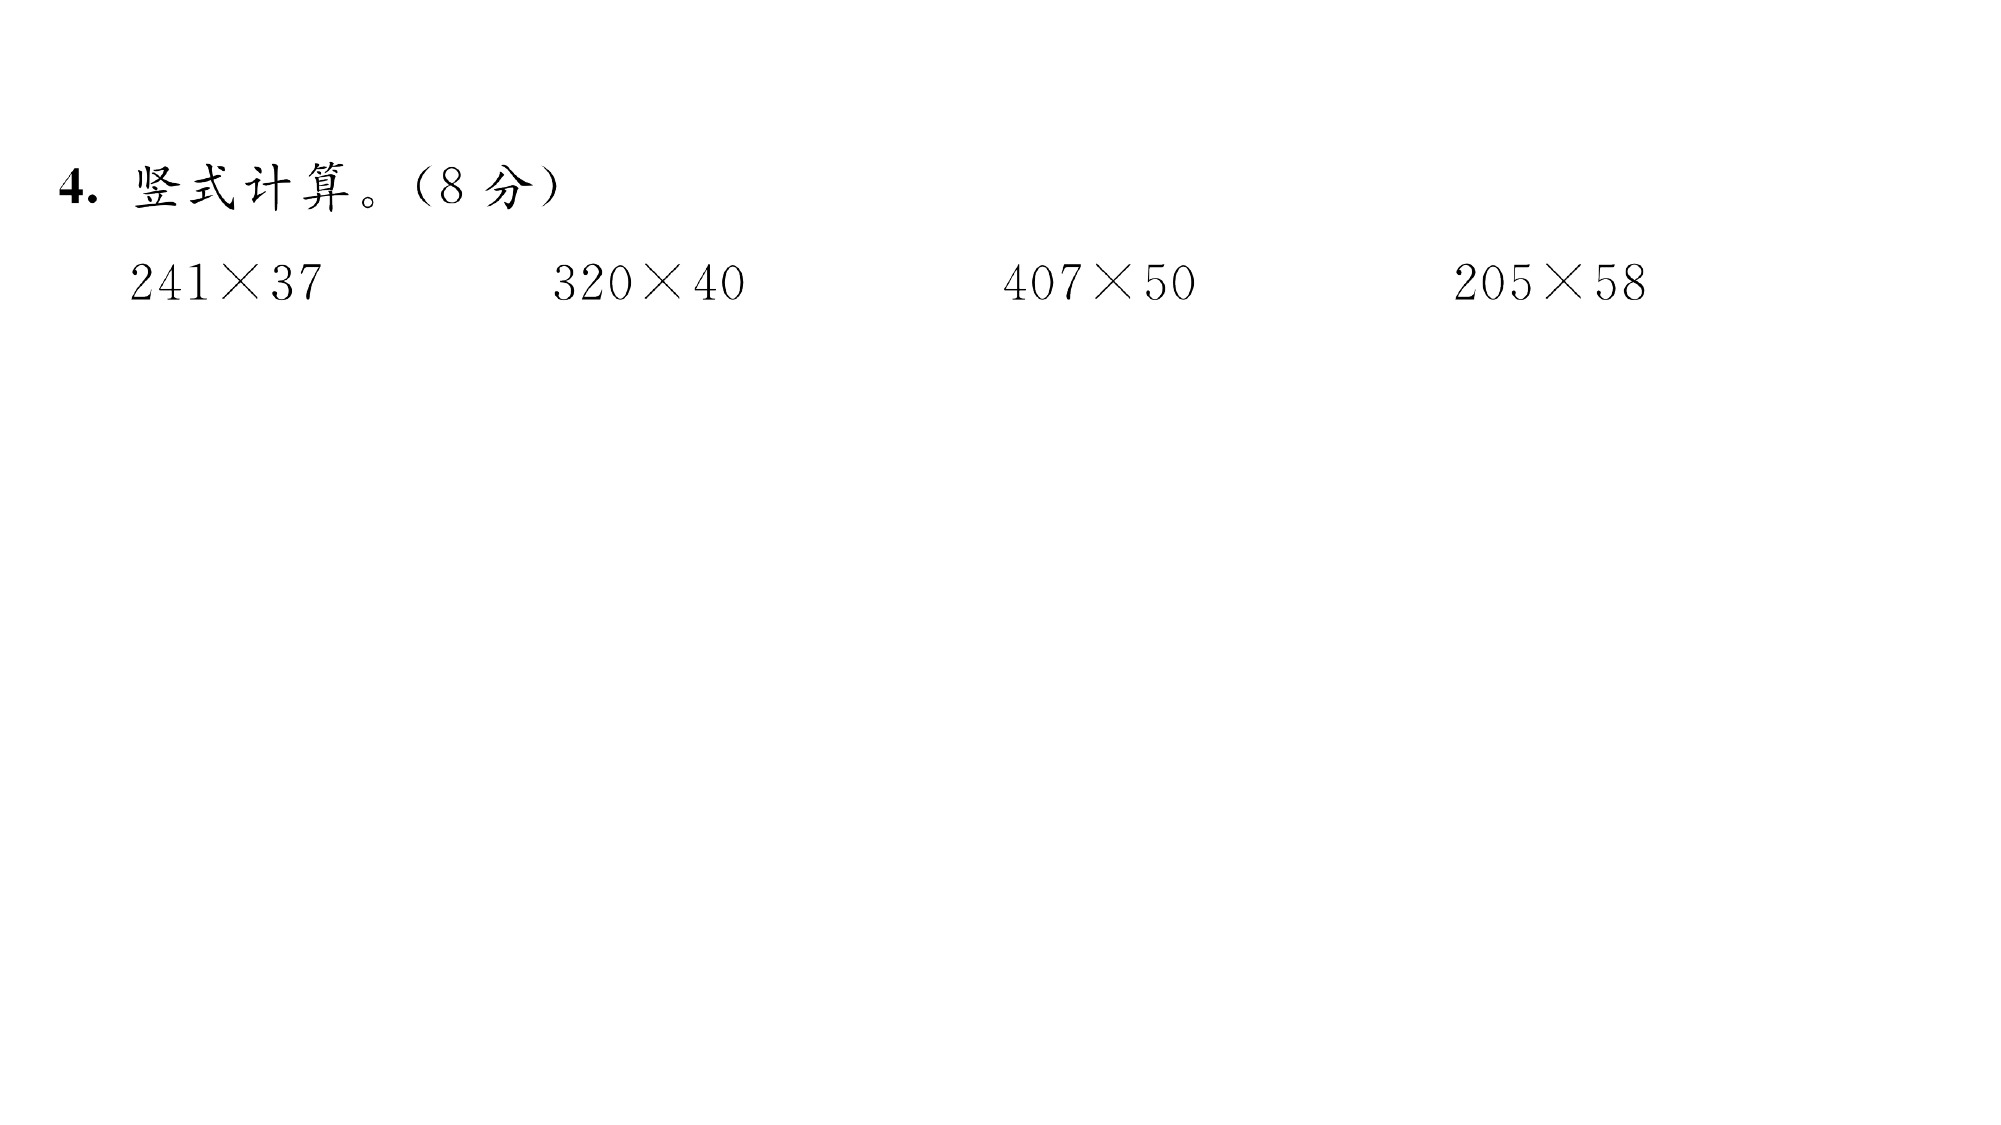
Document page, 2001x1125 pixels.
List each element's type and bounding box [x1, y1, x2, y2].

picture [54, 148, 1945, 717]
